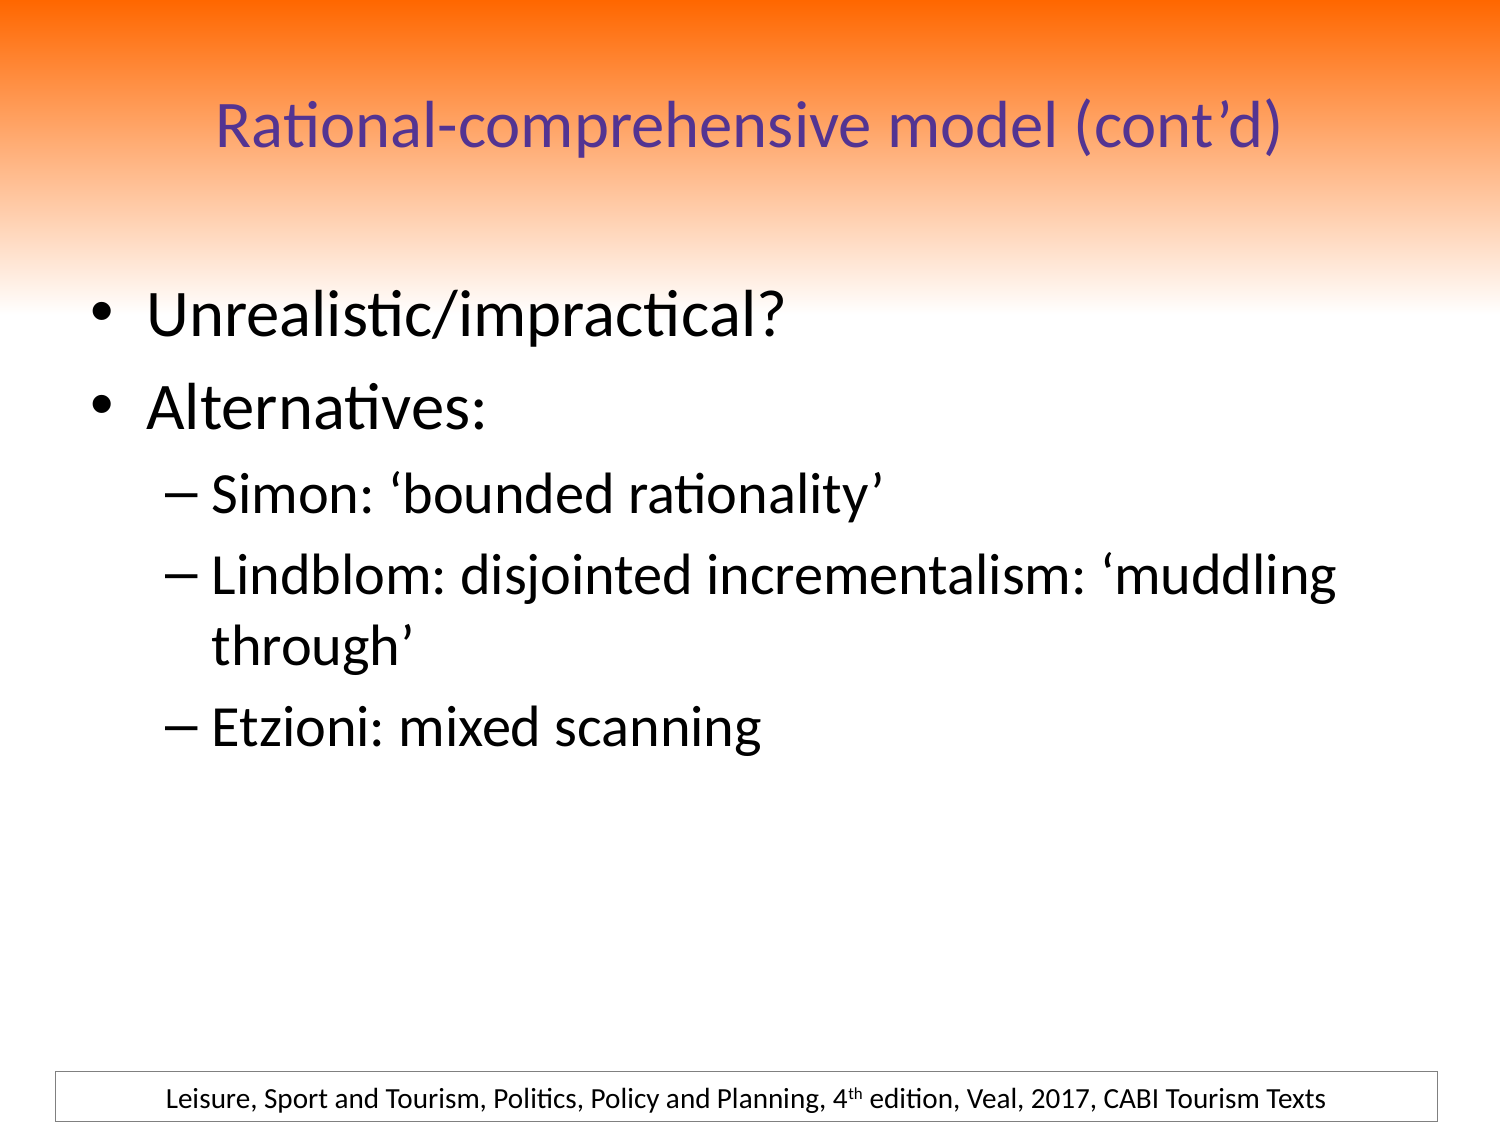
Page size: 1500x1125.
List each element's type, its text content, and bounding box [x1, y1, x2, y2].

list Unrealistic/impractical? Alternatives: Simon: ‘bounded rationality’ Lindblom: disjointed incrementalism: ‘muddling through’ Etzioni: mixed scanning [75, 262, 1425, 1005]
title Rational-comprehensive model (cont’d) [75, 45, 1425, 197]
text_box Leisure, Sport and Tourism, Politics, Policy and Planning, 4th edition, Veal, 2017, CABI Tourism Texts [55, 1071, 1438, 1122]
